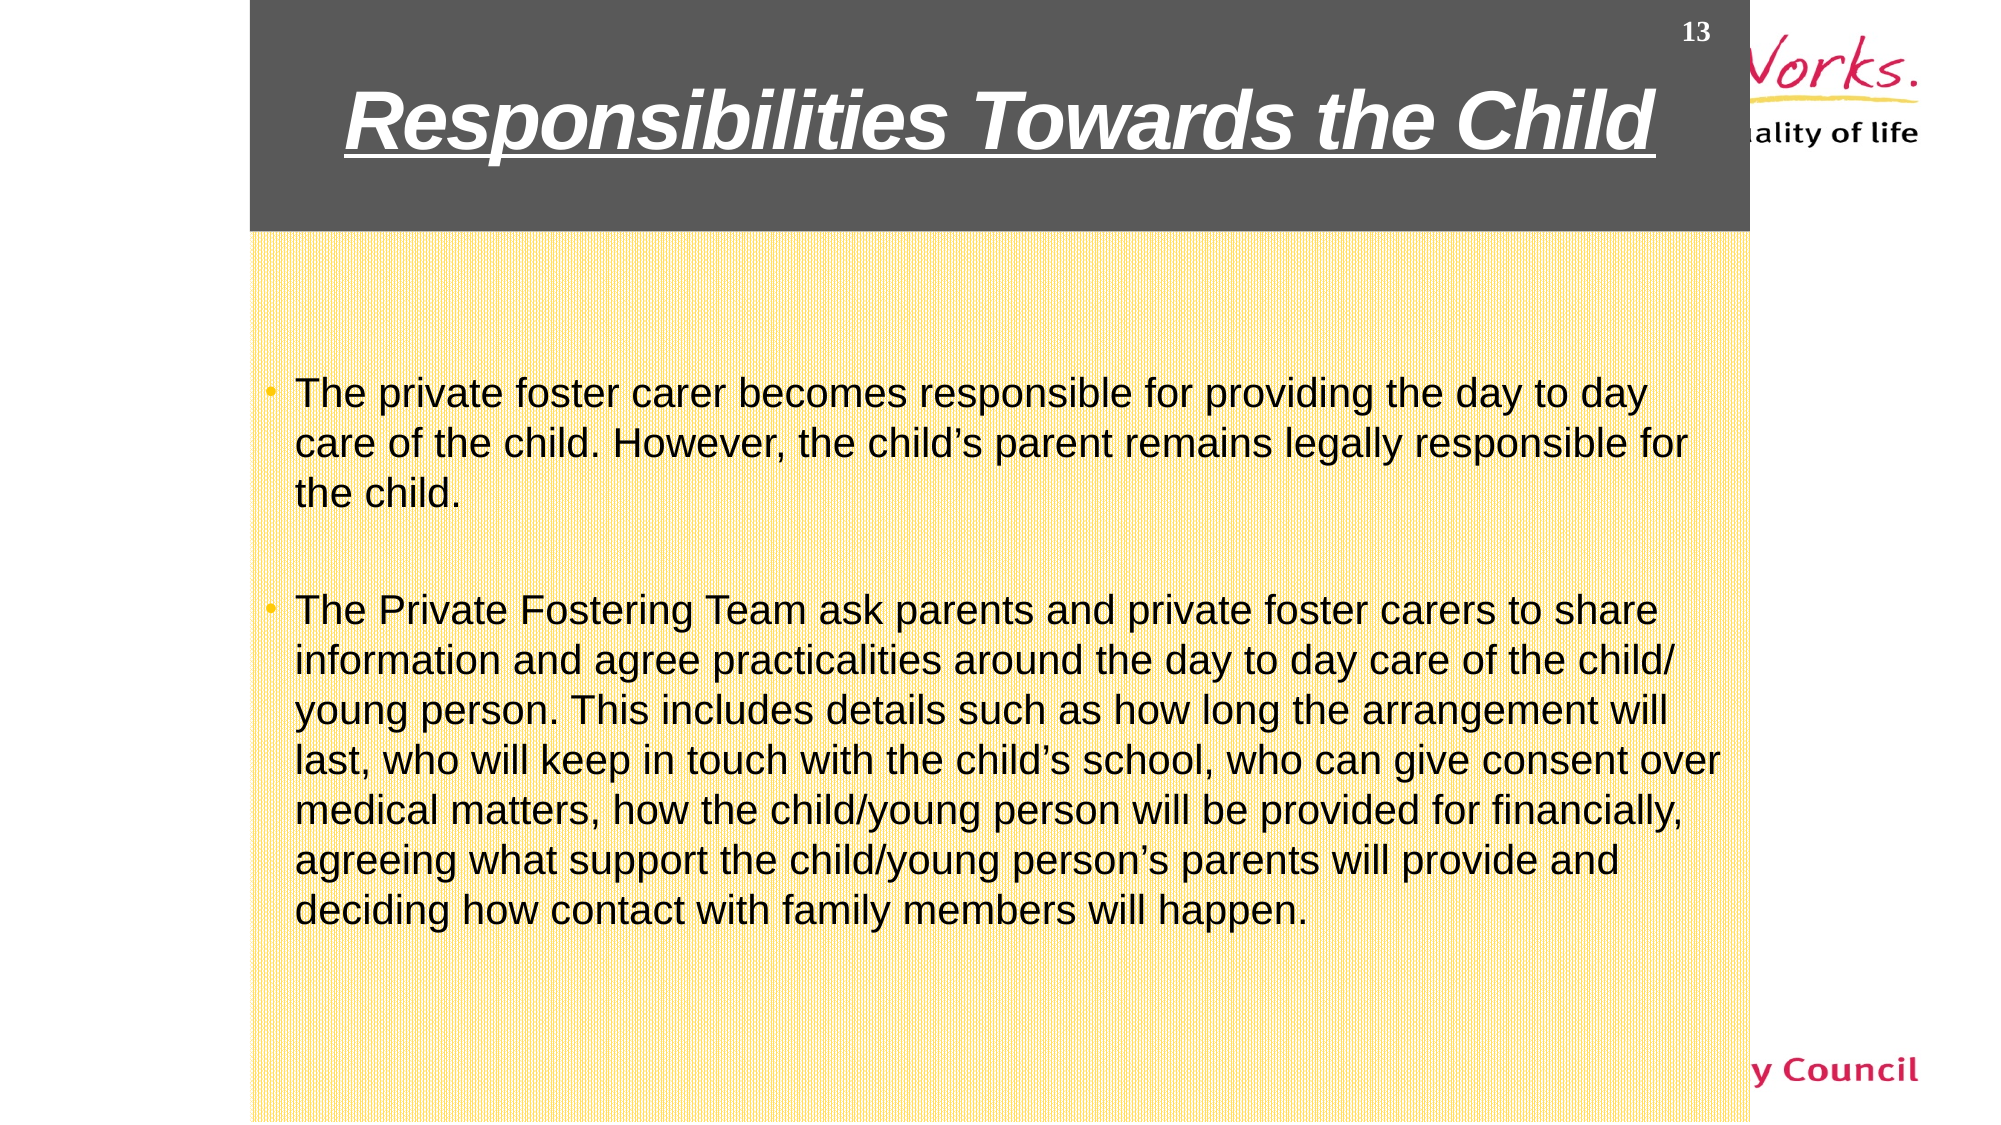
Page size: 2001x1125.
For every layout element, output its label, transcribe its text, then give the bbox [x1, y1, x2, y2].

picture [0, 0, 2001, 1125]
list The private foster carer becomes responsible for providing the day to day care of the child. However, the child’s parent remains legally responsible for the child. The Private Fostering Team ask parents and private foster carers to share information and agree practicalities around the day to day care of the child/ young person. This includes details such as how long the arrangement will last, who will keep in touch with the child’s school, who can give consent over medical matters, how the child/young person will be provided for financially, agreeing what support the child/young person’s parents will provide and deciding how contact with family members will happen. [249, 231, 1750, 1122]
title Responsibilities Towards the Child [249, 0, 1750, 231]
slide_number 13 [1666, 3, 1900, 57]
